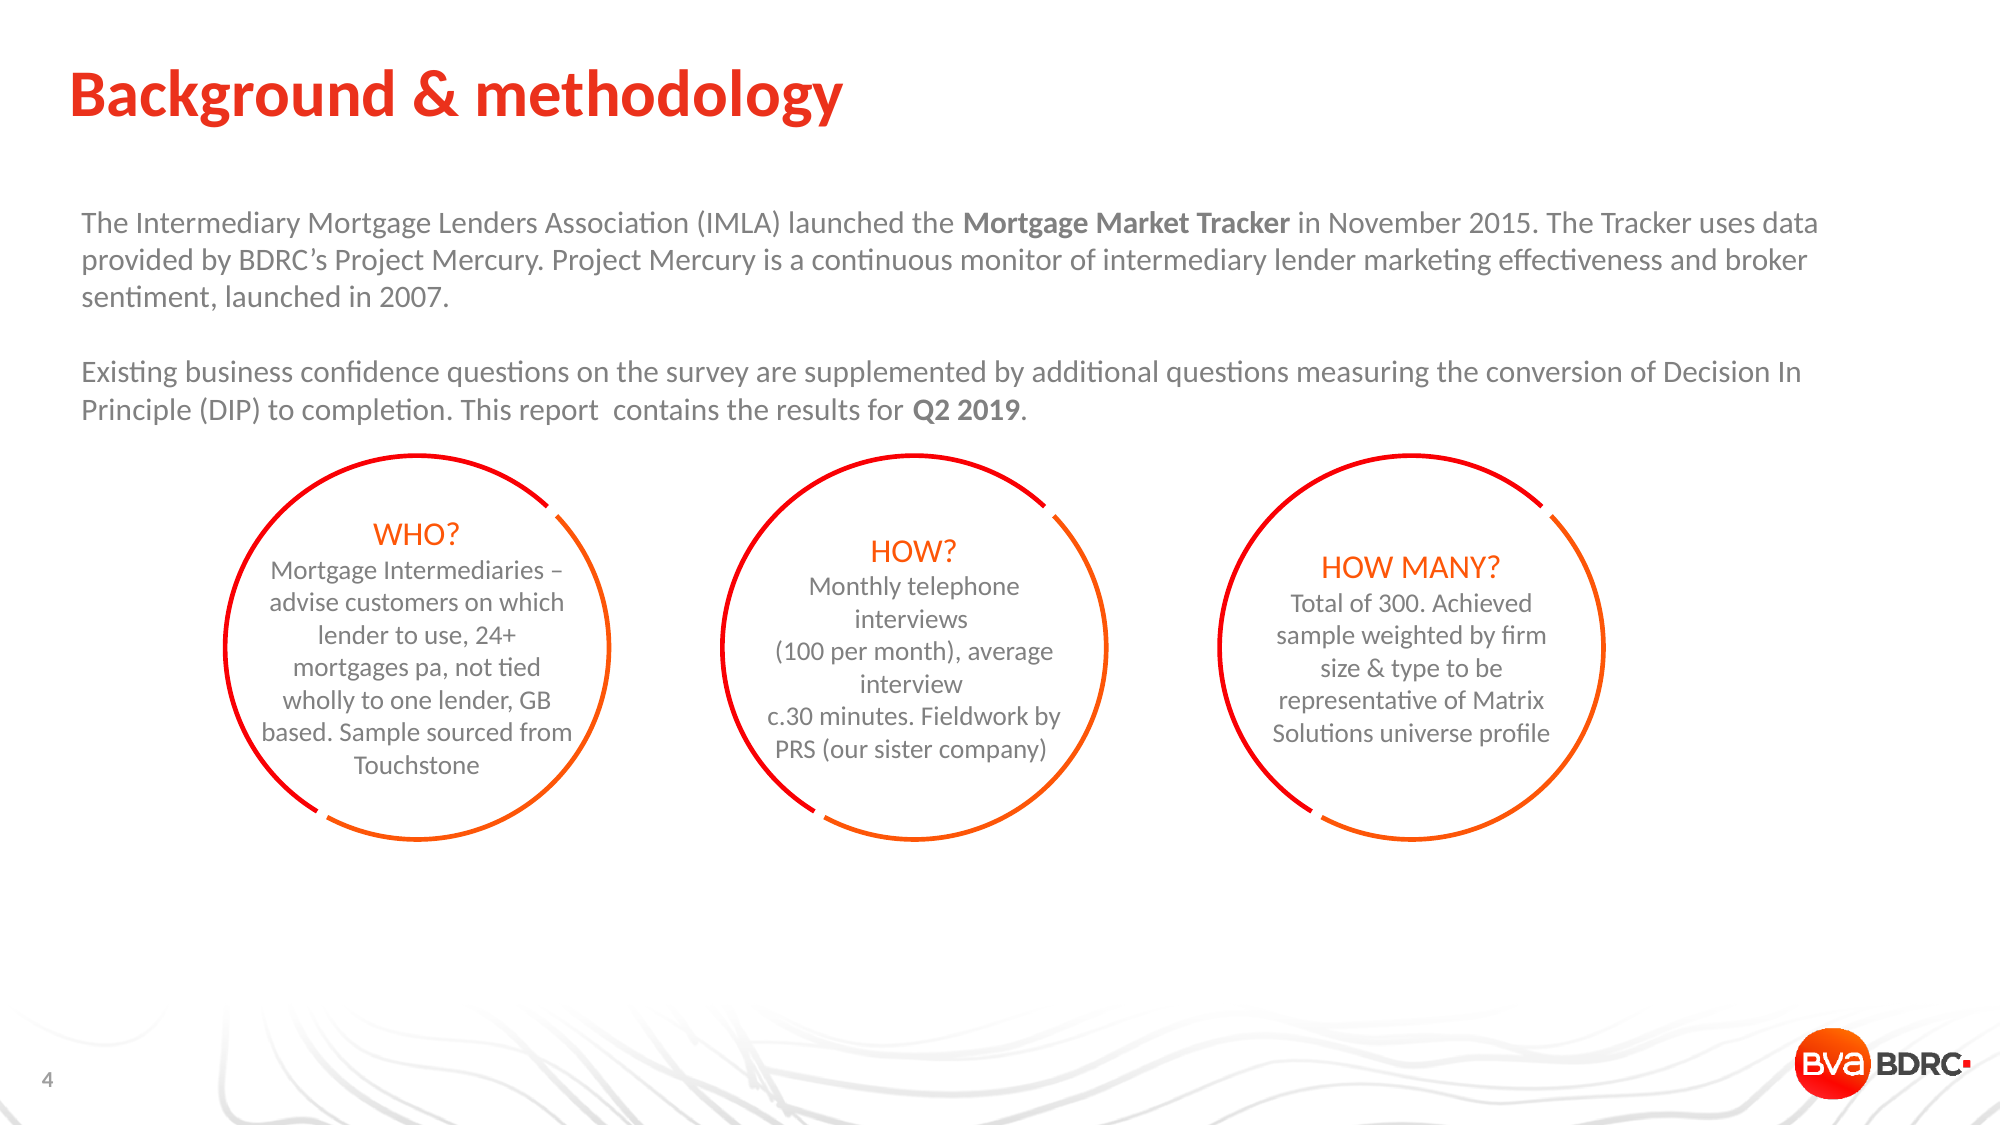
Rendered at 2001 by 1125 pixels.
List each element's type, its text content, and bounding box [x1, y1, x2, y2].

text_box The Intermediary Mortgage Lenders Association (IMLA) launched the Mortgage Market Tracker in November 2015. The Tracker uses data provided by BDRC’s Project Mercury. Project Mercury is a continuous monitor of intermediary lender marketing effectiveness and broker sentiment, launched in 2007. Existing business confidence questions on the survey are supplemented by additional questions measuring the conversion of Decision In Principle (DIP) to completion. This report contains the results for Q2 2019. [66, 194, 1845, 472]
picture [0, 1003, 2000, 1125]
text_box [1219, 455, 1604, 840]
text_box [224, 455, 610, 840]
title Background & methodology [69, 40, 1770, 151]
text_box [722, 455, 1107, 840]
